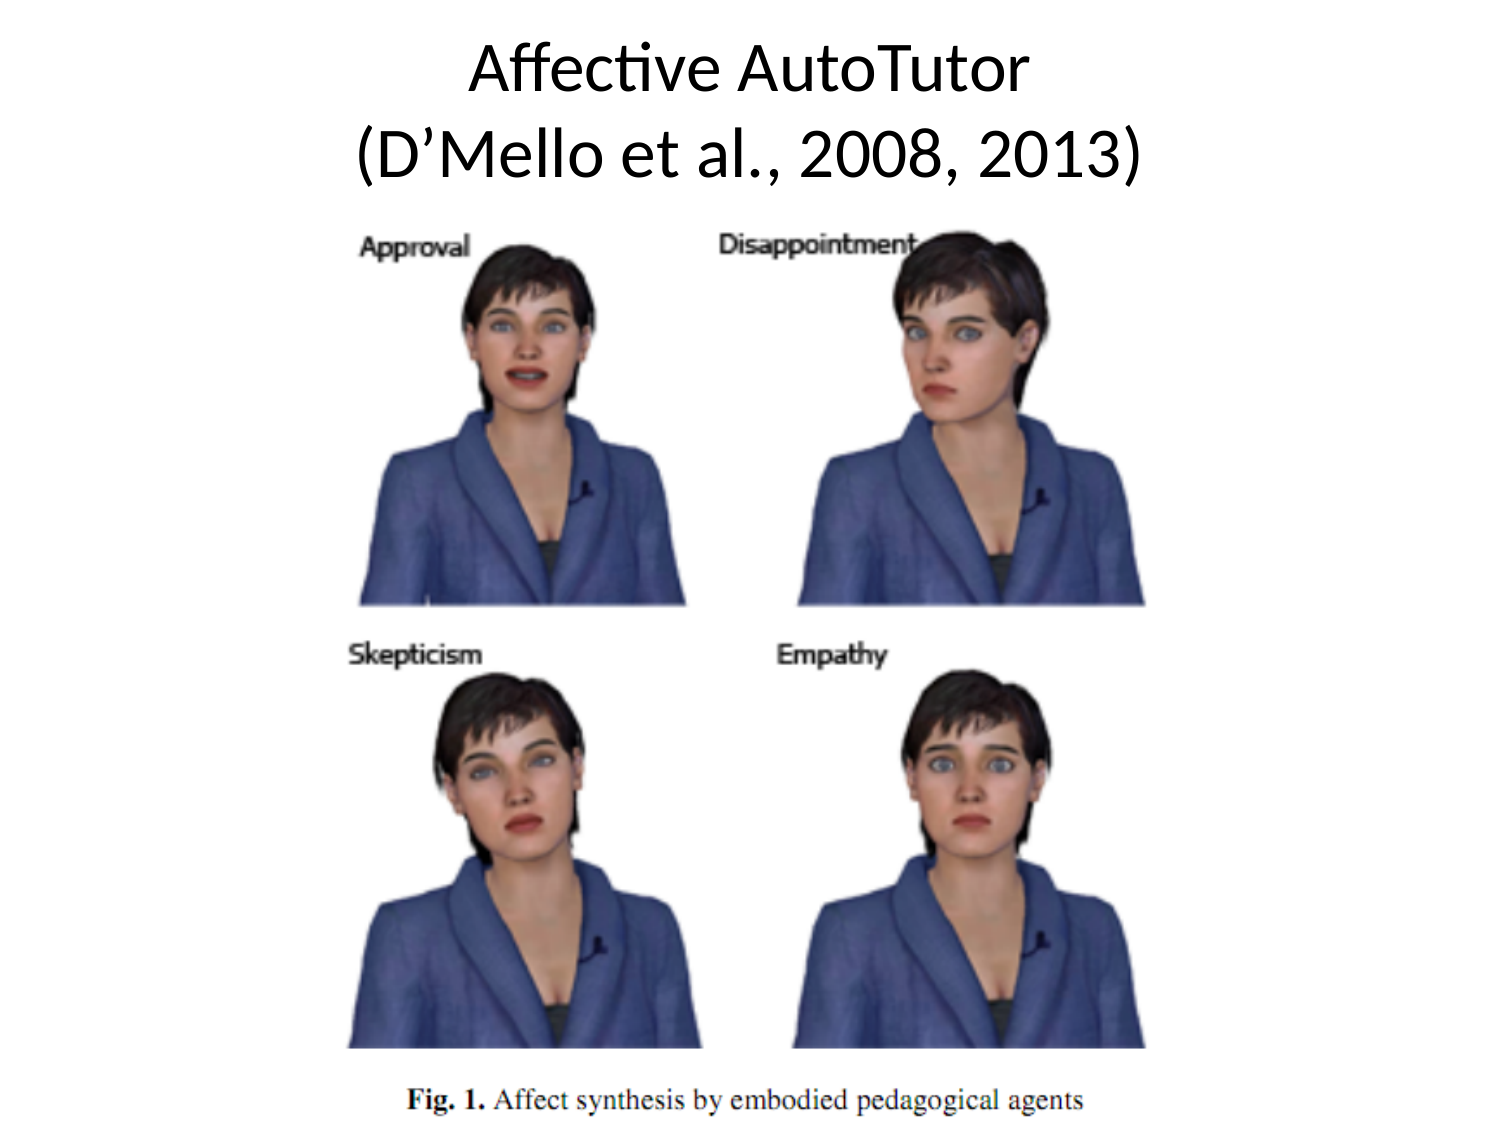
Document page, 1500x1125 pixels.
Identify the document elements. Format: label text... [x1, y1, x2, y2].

title Affective AutoTutor (D’Mello et al., 2008, 2013) [75, 12, 1425, 200]
picture [309, 212, 1201, 1125]
